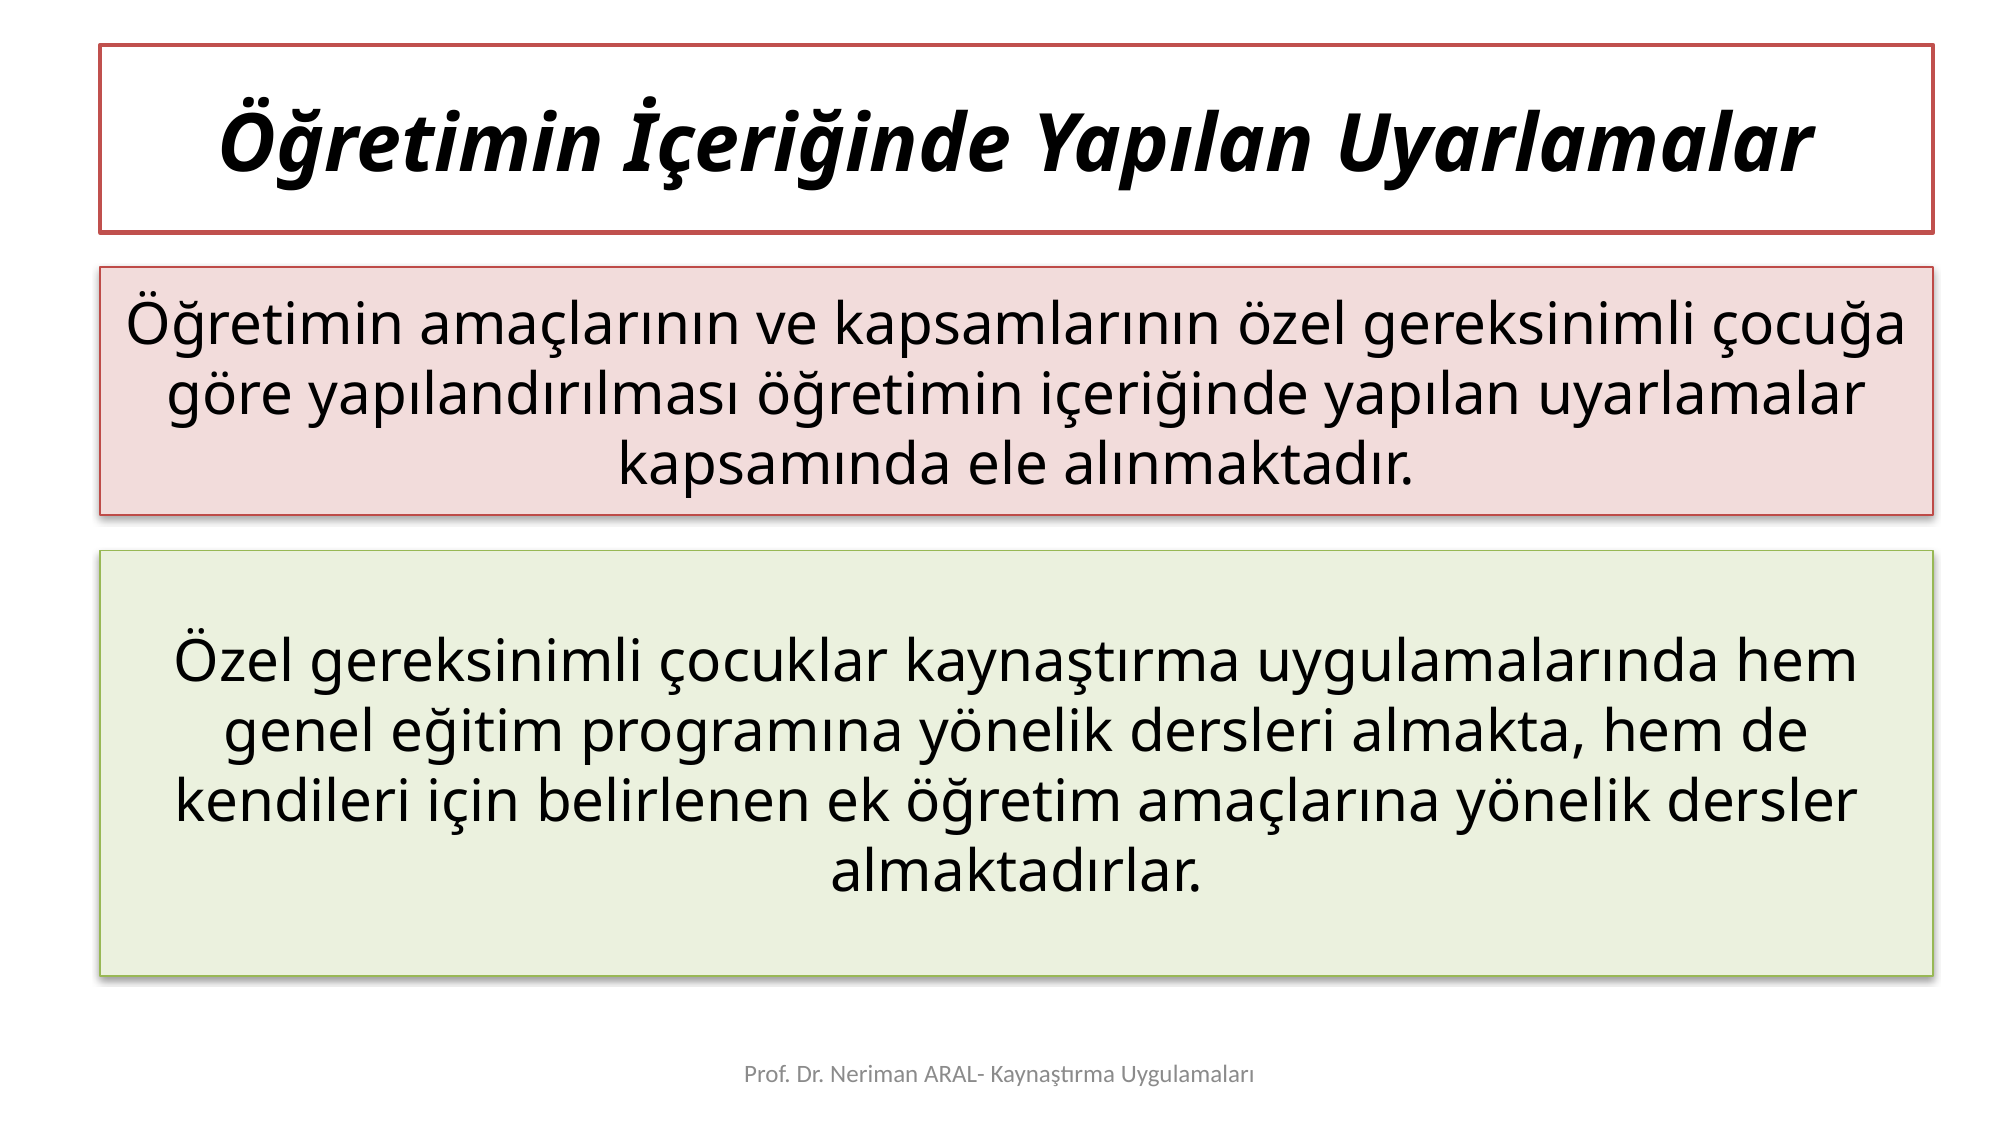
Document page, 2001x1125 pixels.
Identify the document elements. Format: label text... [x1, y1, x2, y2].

text_box Özel gereksinimli çocuklar kaynaştırma uygulamalarında hem genel eğitim programına yönelik dersleri almakta, hem de kendileri için belirlenen ek öğretim amaçlarına yönelik dersler almaktadırlar. [99, 550, 1934, 977]
text_box Öğretimin amaçlarının ve kapsamlarının özel gereksinimli çocuğa göre yapılandırılması öğretimin içeriğinde yapılan uyarlamalar kapsamında ele alınmaktadır. [99, 266, 1934, 516]
title Öğretimin İçeriğinde Yapılan Uyarlamalar [98, 43, 1935, 235]
footer Prof. Dr. Neriman ARAL- Kaynaştırma Uygulamaları [683, 1042, 1317, 1103]
